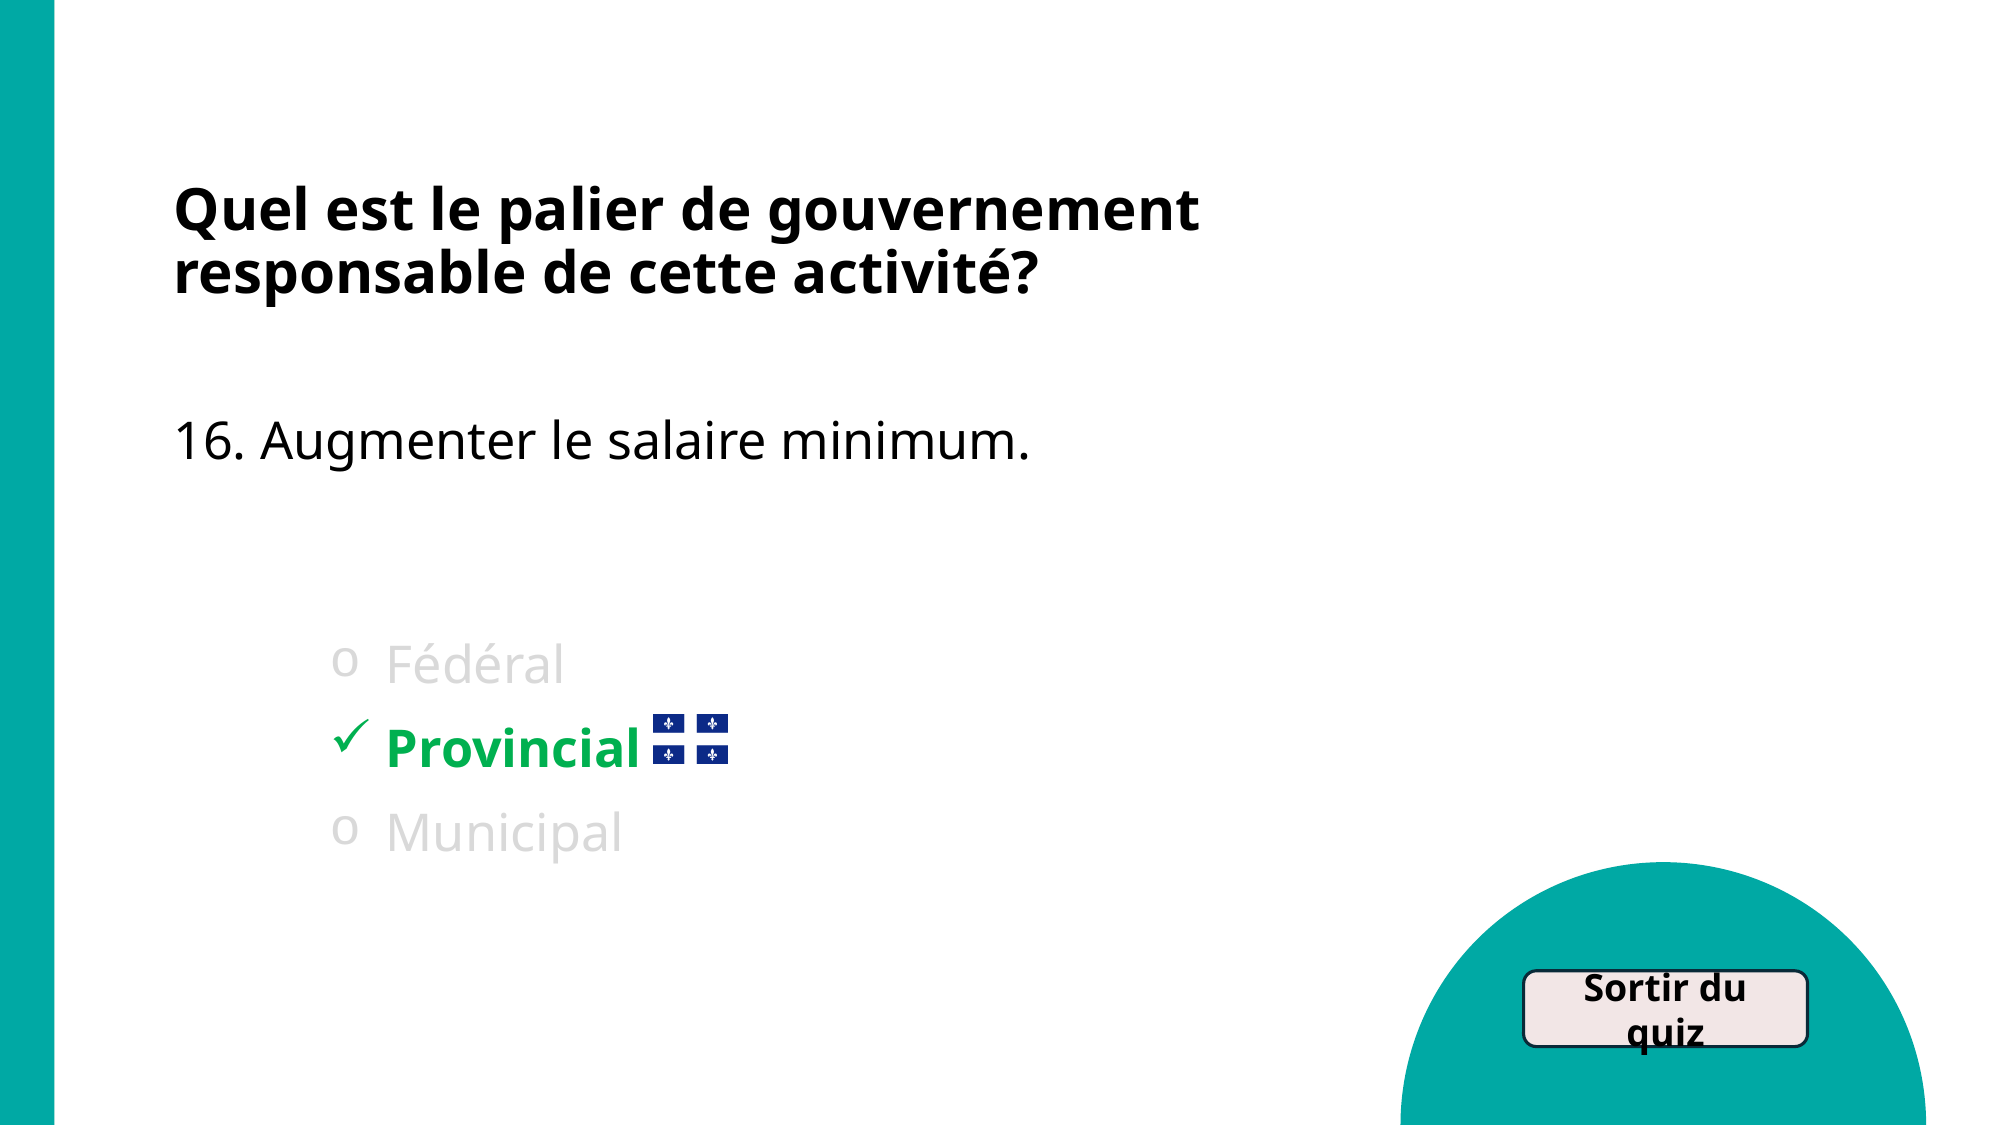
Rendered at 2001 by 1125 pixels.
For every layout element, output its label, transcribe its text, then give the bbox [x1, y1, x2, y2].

text_box 16. Augmenter le salaire minimum. [158, 378, 1707, 533]
title Quel est le palier de gouvernement responsable de cette activité? [158, 172, 1365, 326]
picture [55, 0, 2000, 1125]
text_box Fédéral Provincial Municipal [314, 603, 1365, 871]
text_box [1494, 953, 1833, 1064]
